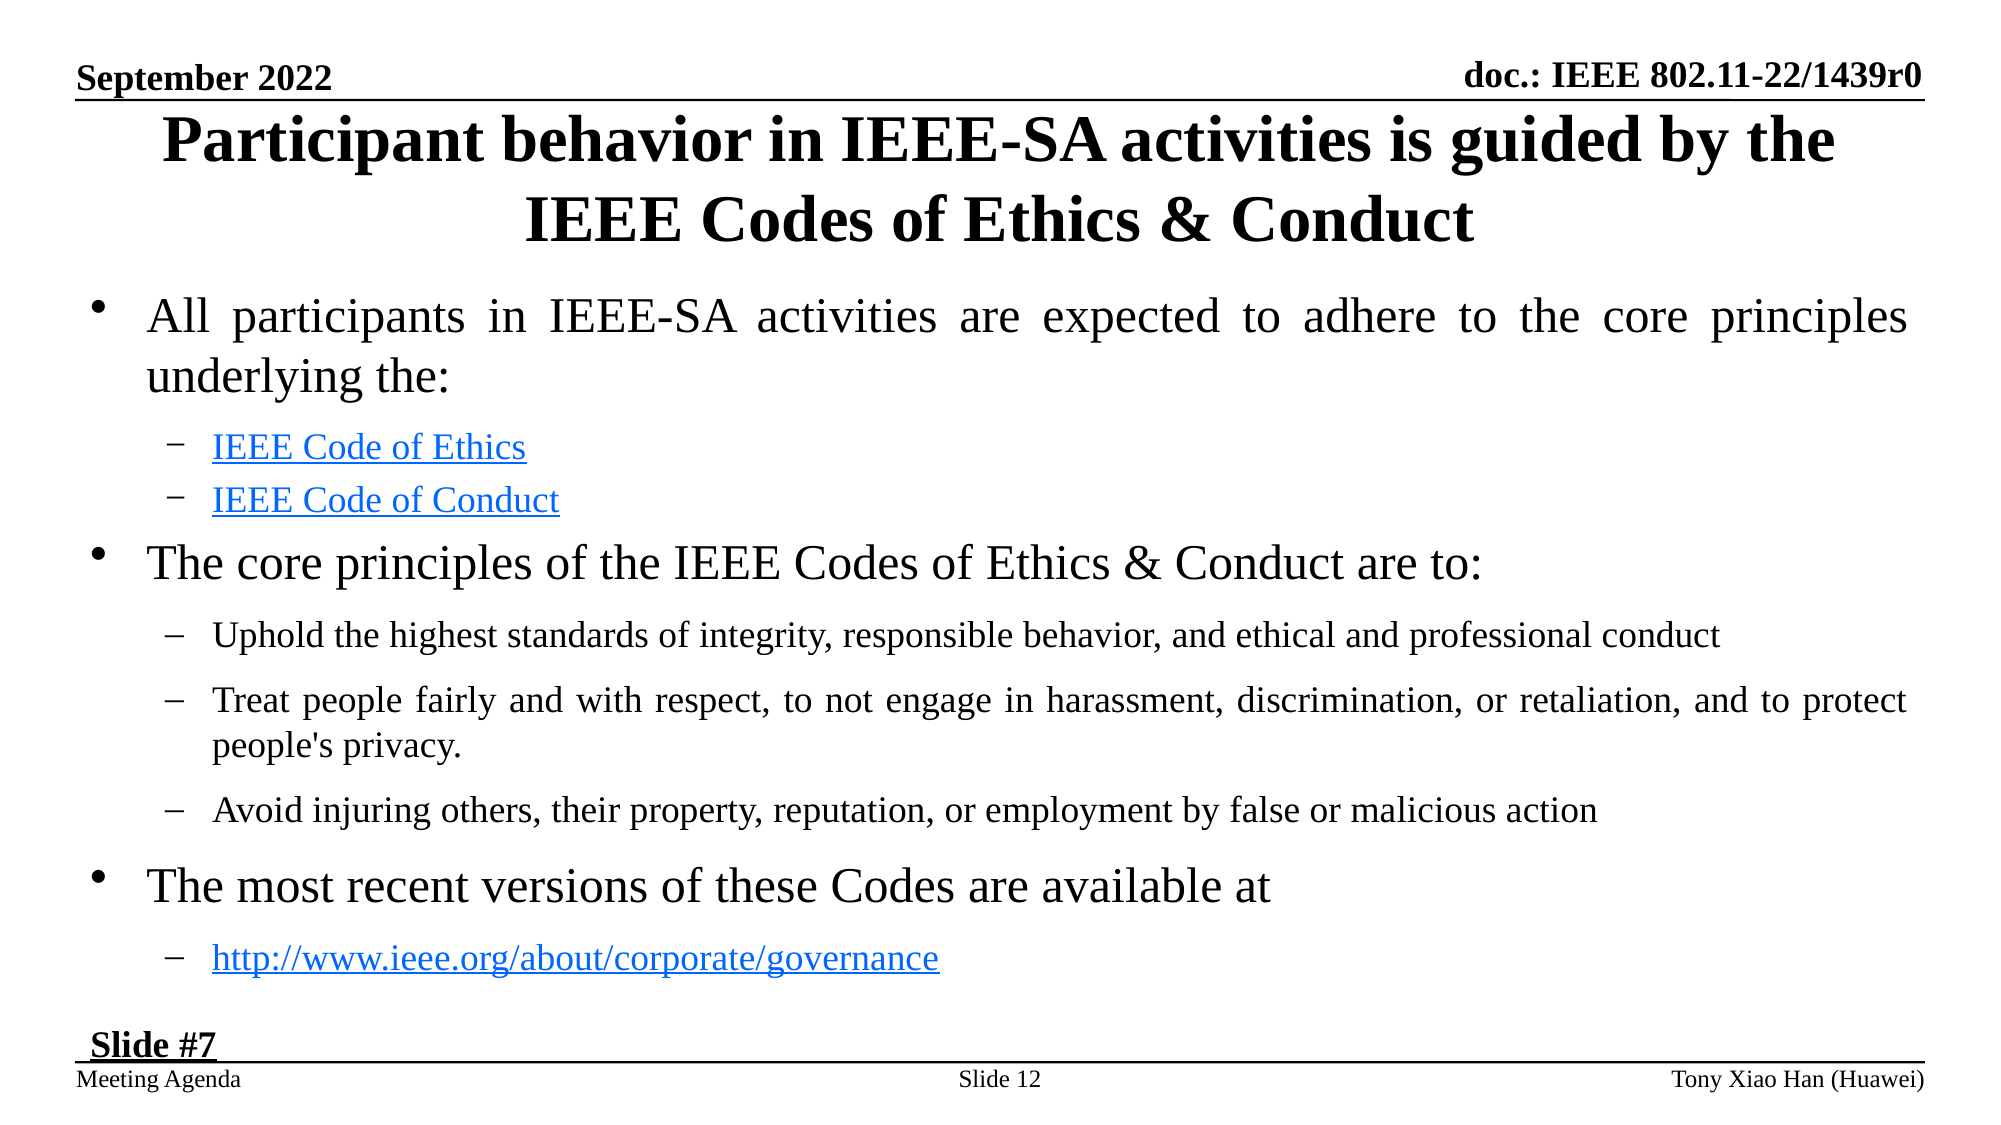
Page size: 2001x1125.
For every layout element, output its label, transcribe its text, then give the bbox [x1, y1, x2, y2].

text_box Slide #7 [75, 1012, 232, 1073]
text_box Participant behavior in IEEE-SA activities is guided by the IEEE Codes of Ethics & Conduct [75, 87, 1925, 263]
list All participants in IEEE-SA activities are expected to adhere to the core principles underlying the: IEEE Code of Ethics IEEE Code of Conduct The core principles of the IEEE Codes of Ethics & Conduct are to: Uphold the highest standards of integrity, responsible behavior, and ethical and professional conduct Treat people fairly and with respect, to not engage in harassment, discrimination, or retaliation, and to protect people's privacy. Avoid injuring others, their property, reputation, or employment by false or malicious action The most recent versions of these Codes are available at http://www.ieee.org/about/corporate/governance [75, 275, 1925, 1038]
